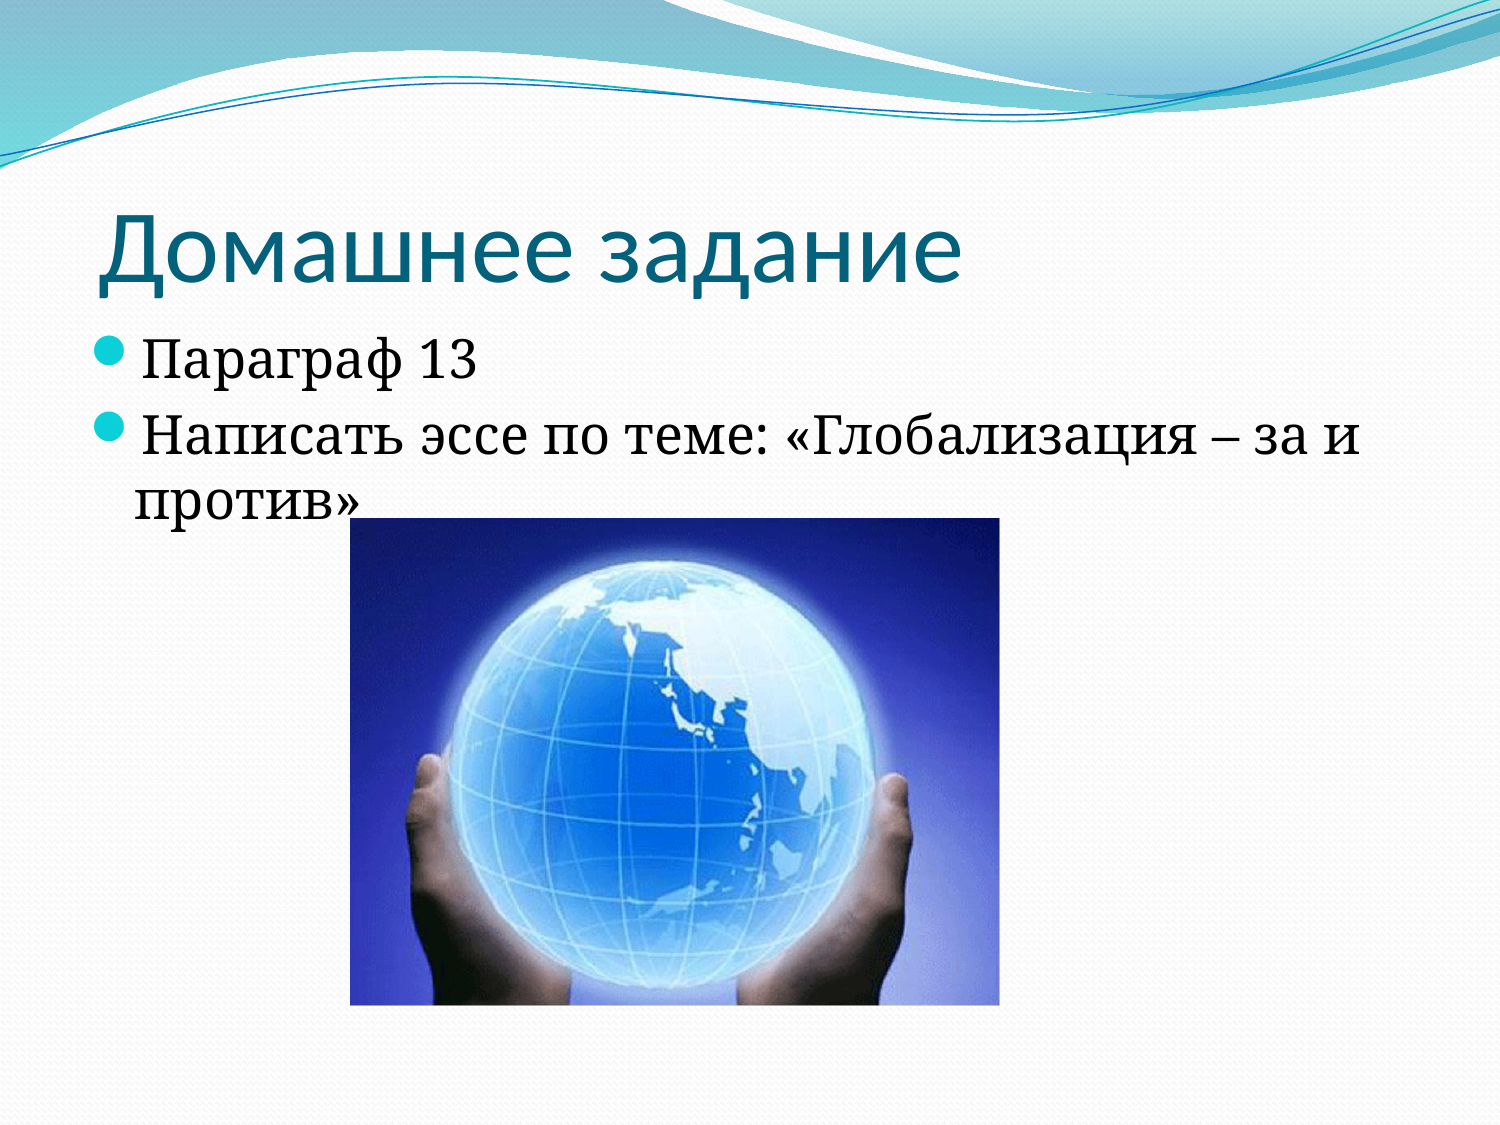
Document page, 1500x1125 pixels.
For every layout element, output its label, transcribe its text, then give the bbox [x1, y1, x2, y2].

list Параграф 13 Написать эссе по теме: «Глобализация – за и против» [75, 317, 1425, 1038]
title Домашнее задание [75, 115, 1425, 303]
picture [349, 518, 1001, 1007]
